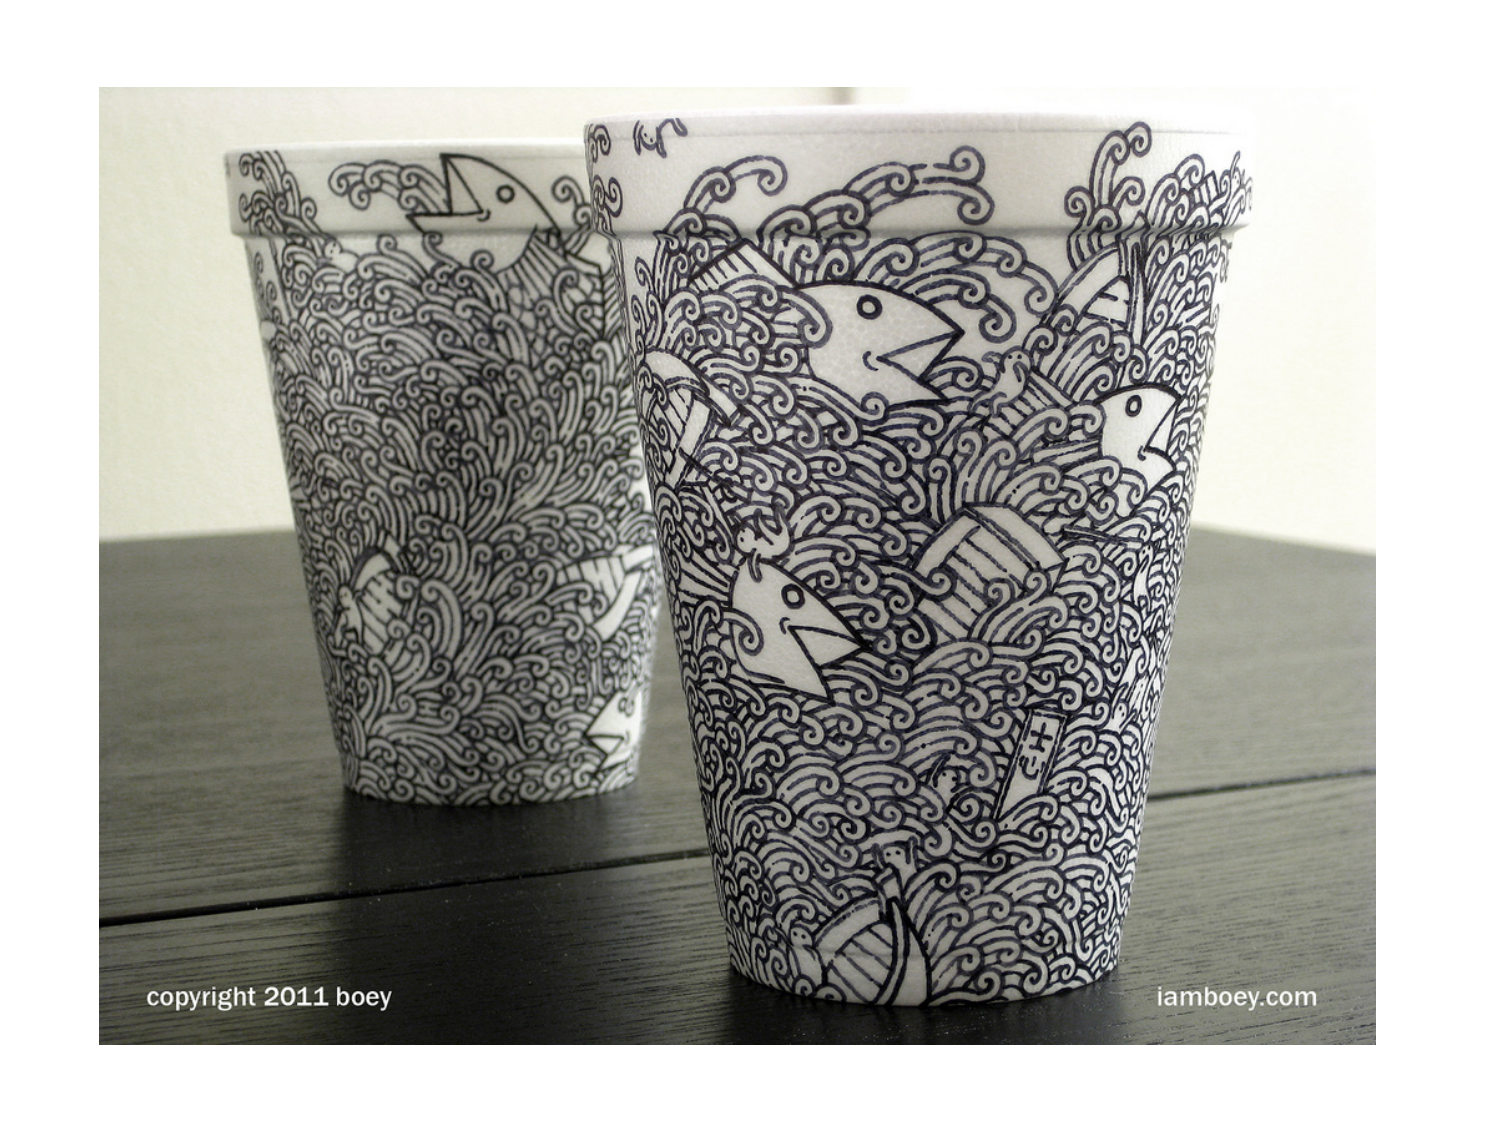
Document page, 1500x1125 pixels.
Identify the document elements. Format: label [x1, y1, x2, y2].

picture [99, 87, 1376, 1045]
